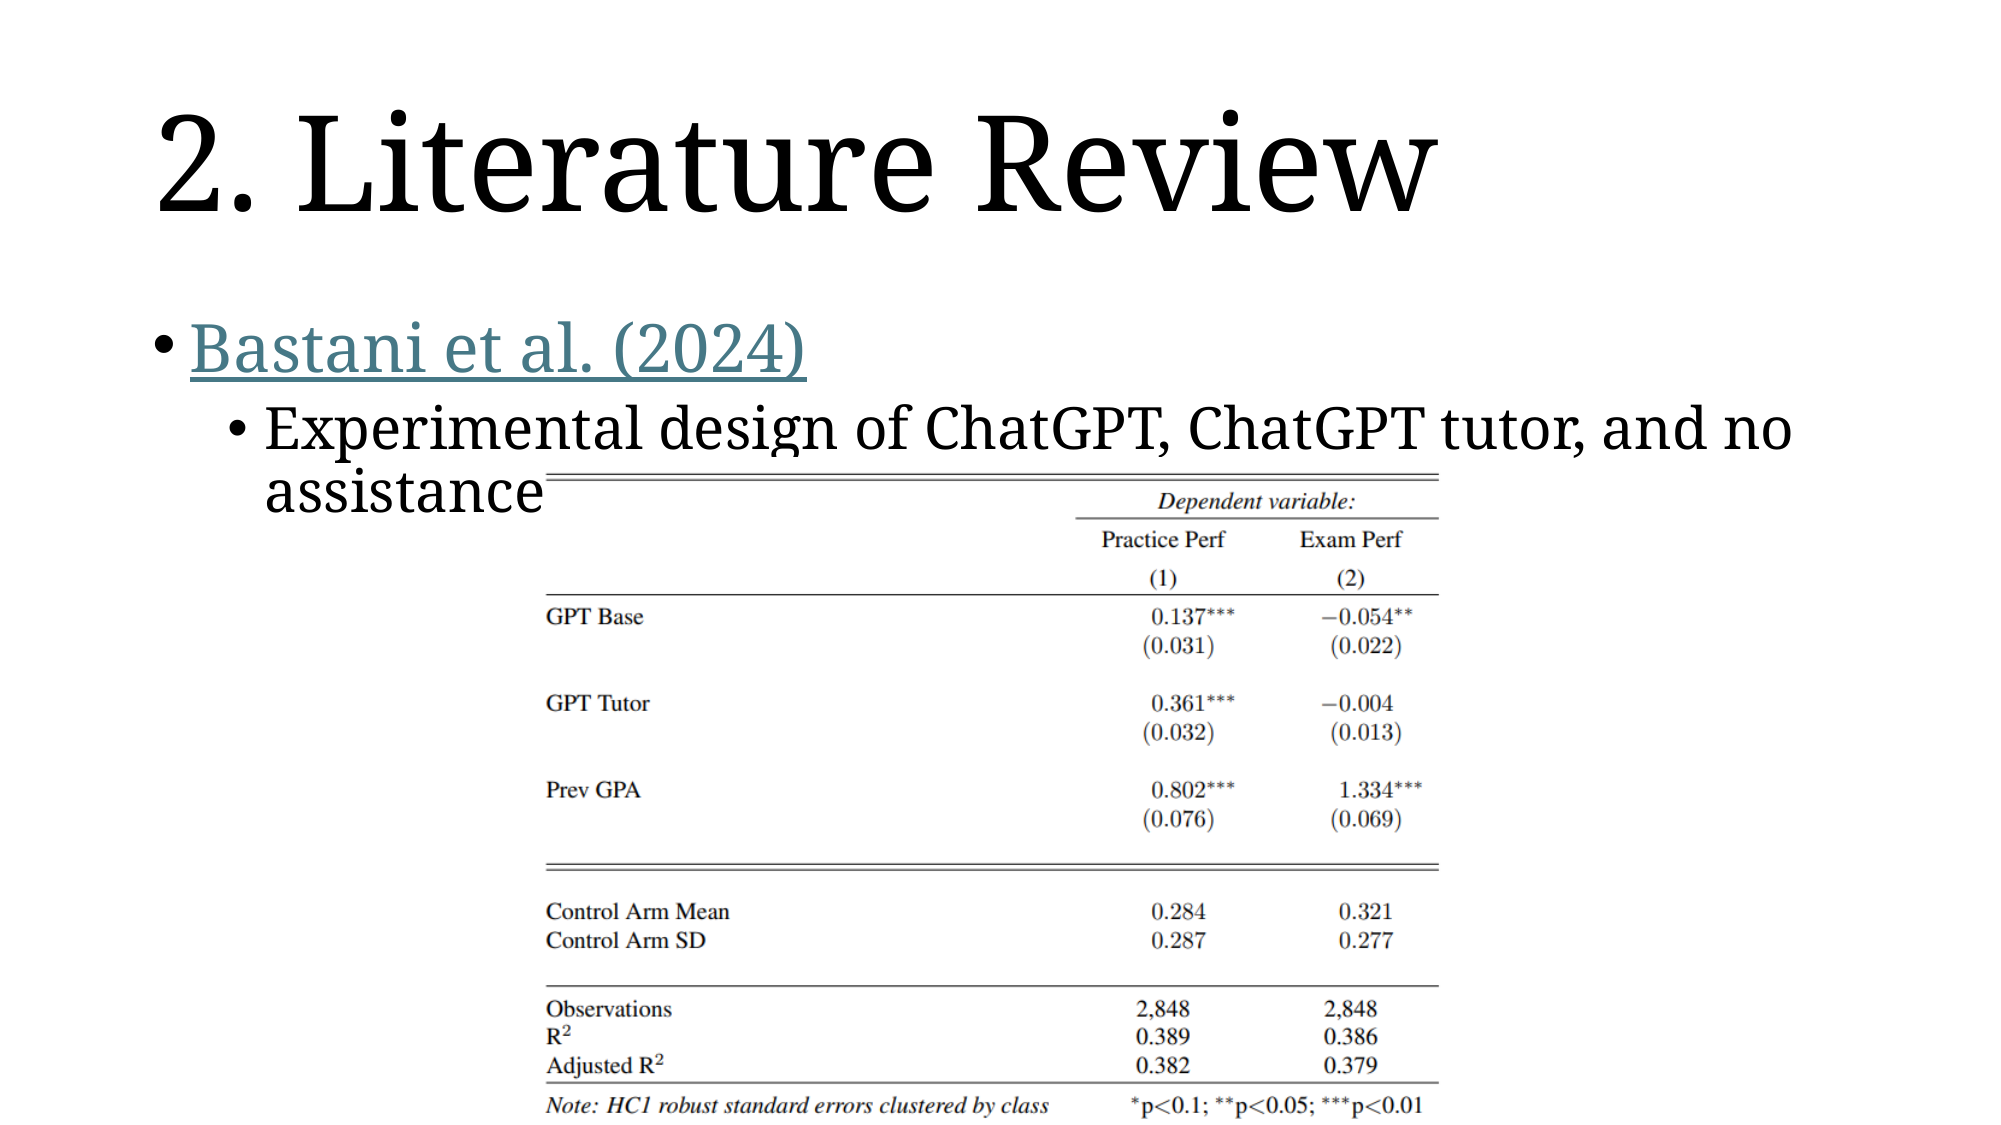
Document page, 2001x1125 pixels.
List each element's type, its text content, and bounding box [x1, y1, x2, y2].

picture [542, 456, 1458, 1125]
list Bastani et al. (2024) Experimental design of ChatGPT, ChatGPT tutor, and no assistance [137, 299, 1863, 1014]
title 2. Literature Review [137, 59, 1863, 278]
